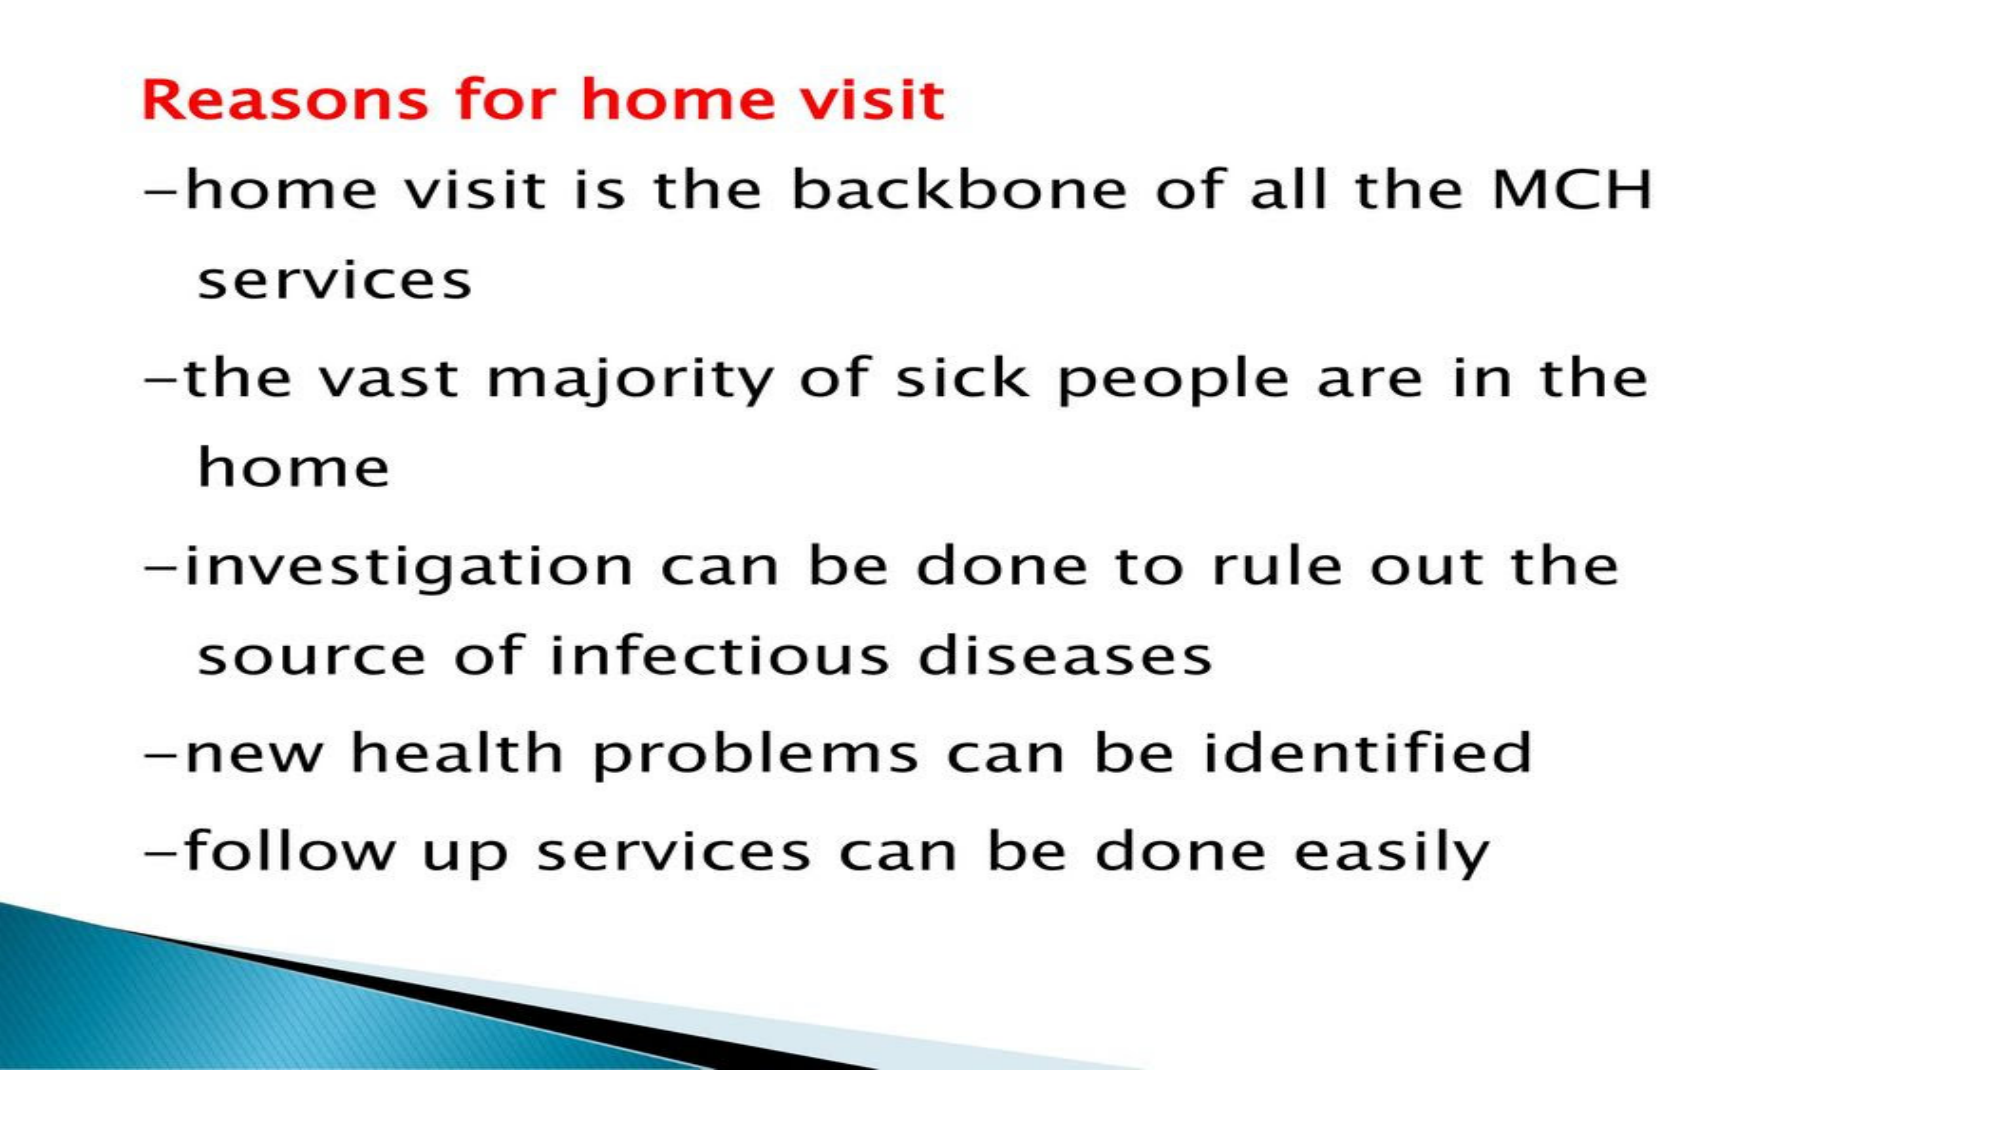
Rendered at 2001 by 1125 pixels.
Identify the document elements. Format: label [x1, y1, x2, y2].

list [0, 0, 1946, 1071]
